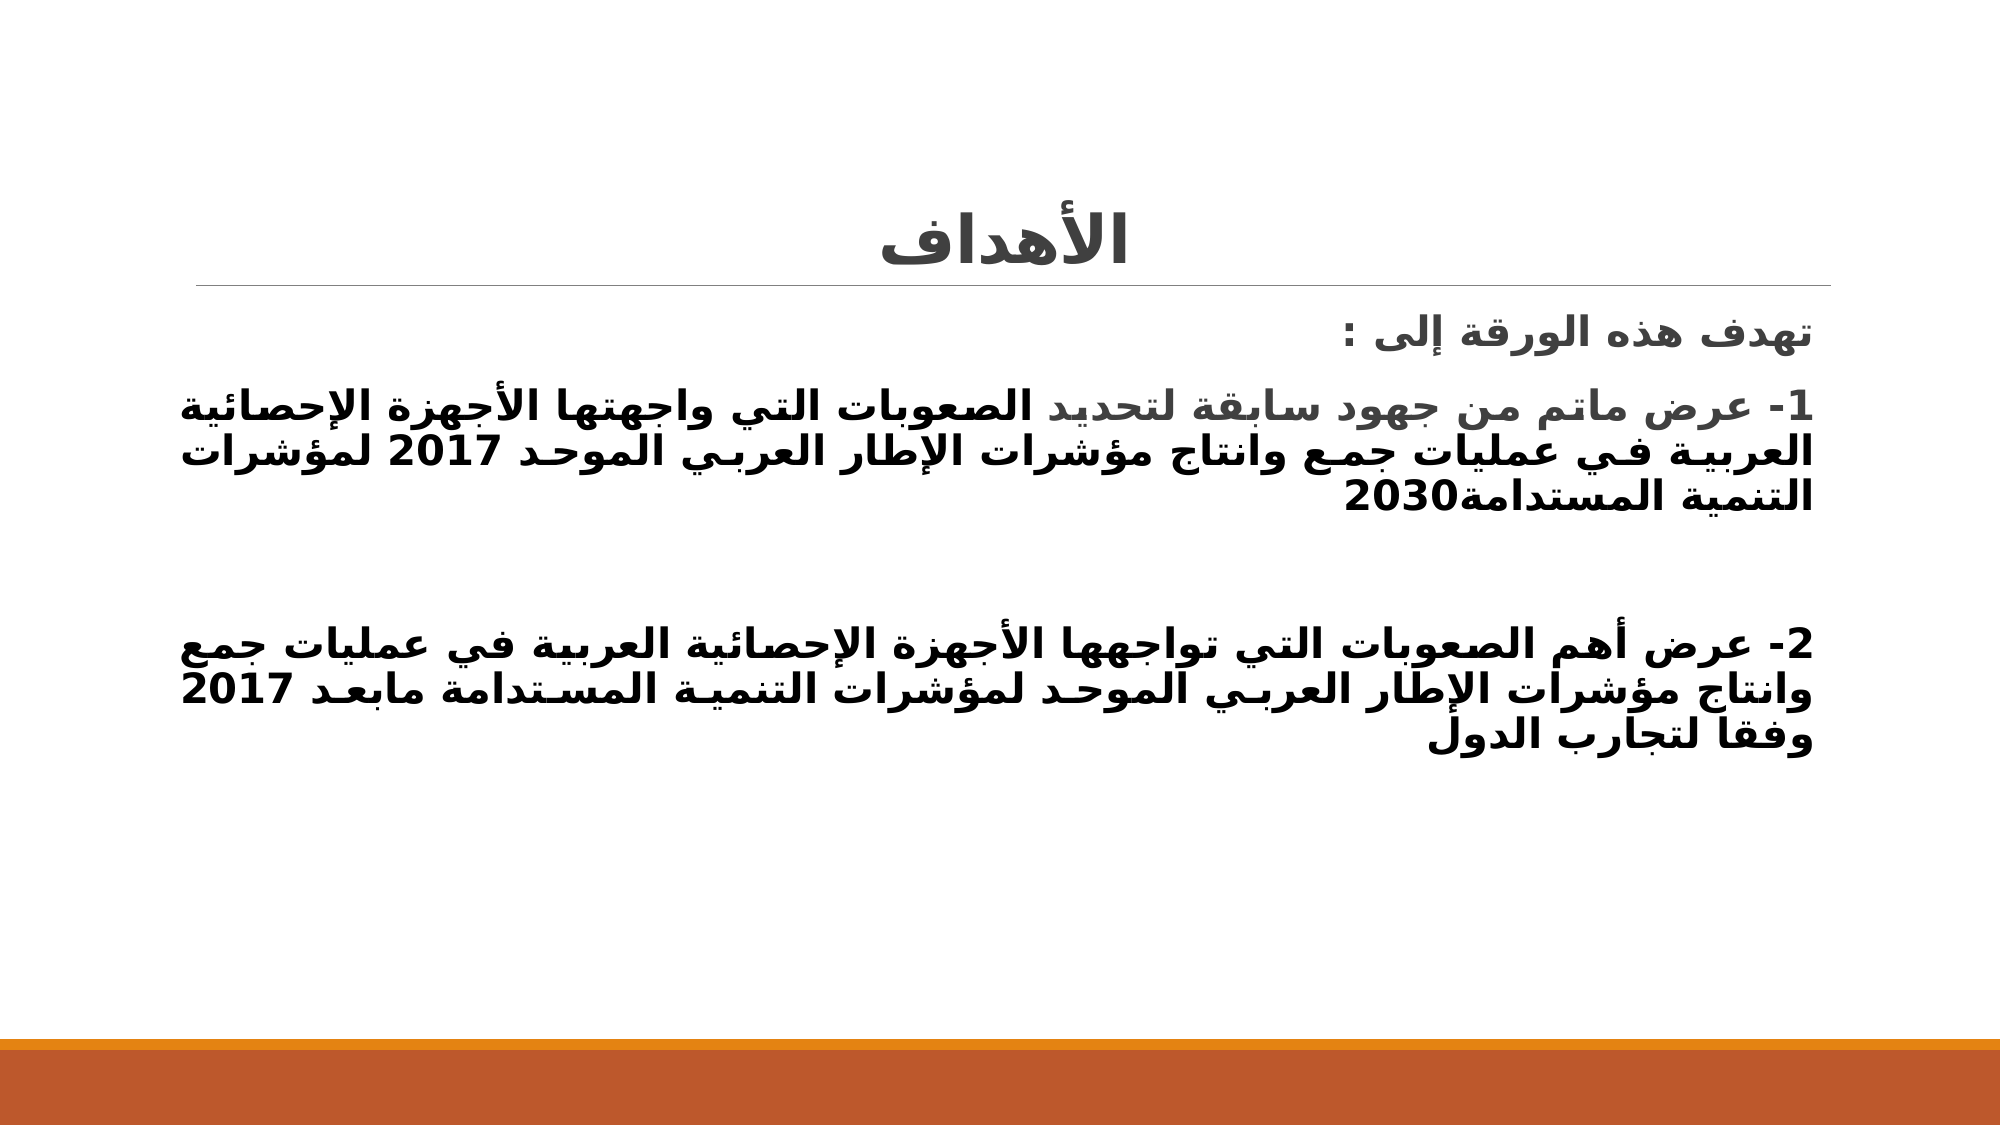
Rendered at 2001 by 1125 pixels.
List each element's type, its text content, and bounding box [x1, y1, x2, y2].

title الأهداف [180, 47, 1830, 285]
list تهدف هذه الورقة إلى : 1- عرض ماتم من جهود سابقة لتحديد الصعوبات التي واجهتها الأجهزة الإحصائية العربية في عمليات جمع وانتاج مؤشرات الإطار العربي الموحد 2017 لمؤشرات التنمية المستدامة2030 2- عرض أهم الصعوبات التي تواجهها الأجهزة الإحصائية العربية في عمليات جمع وانتاج مؤشرات الإطار العربي الموحد لمؤشرات التنمية المستدامة مابعد 2017 وفقا لتجارب الدول [180, 302, 1830, 963]
